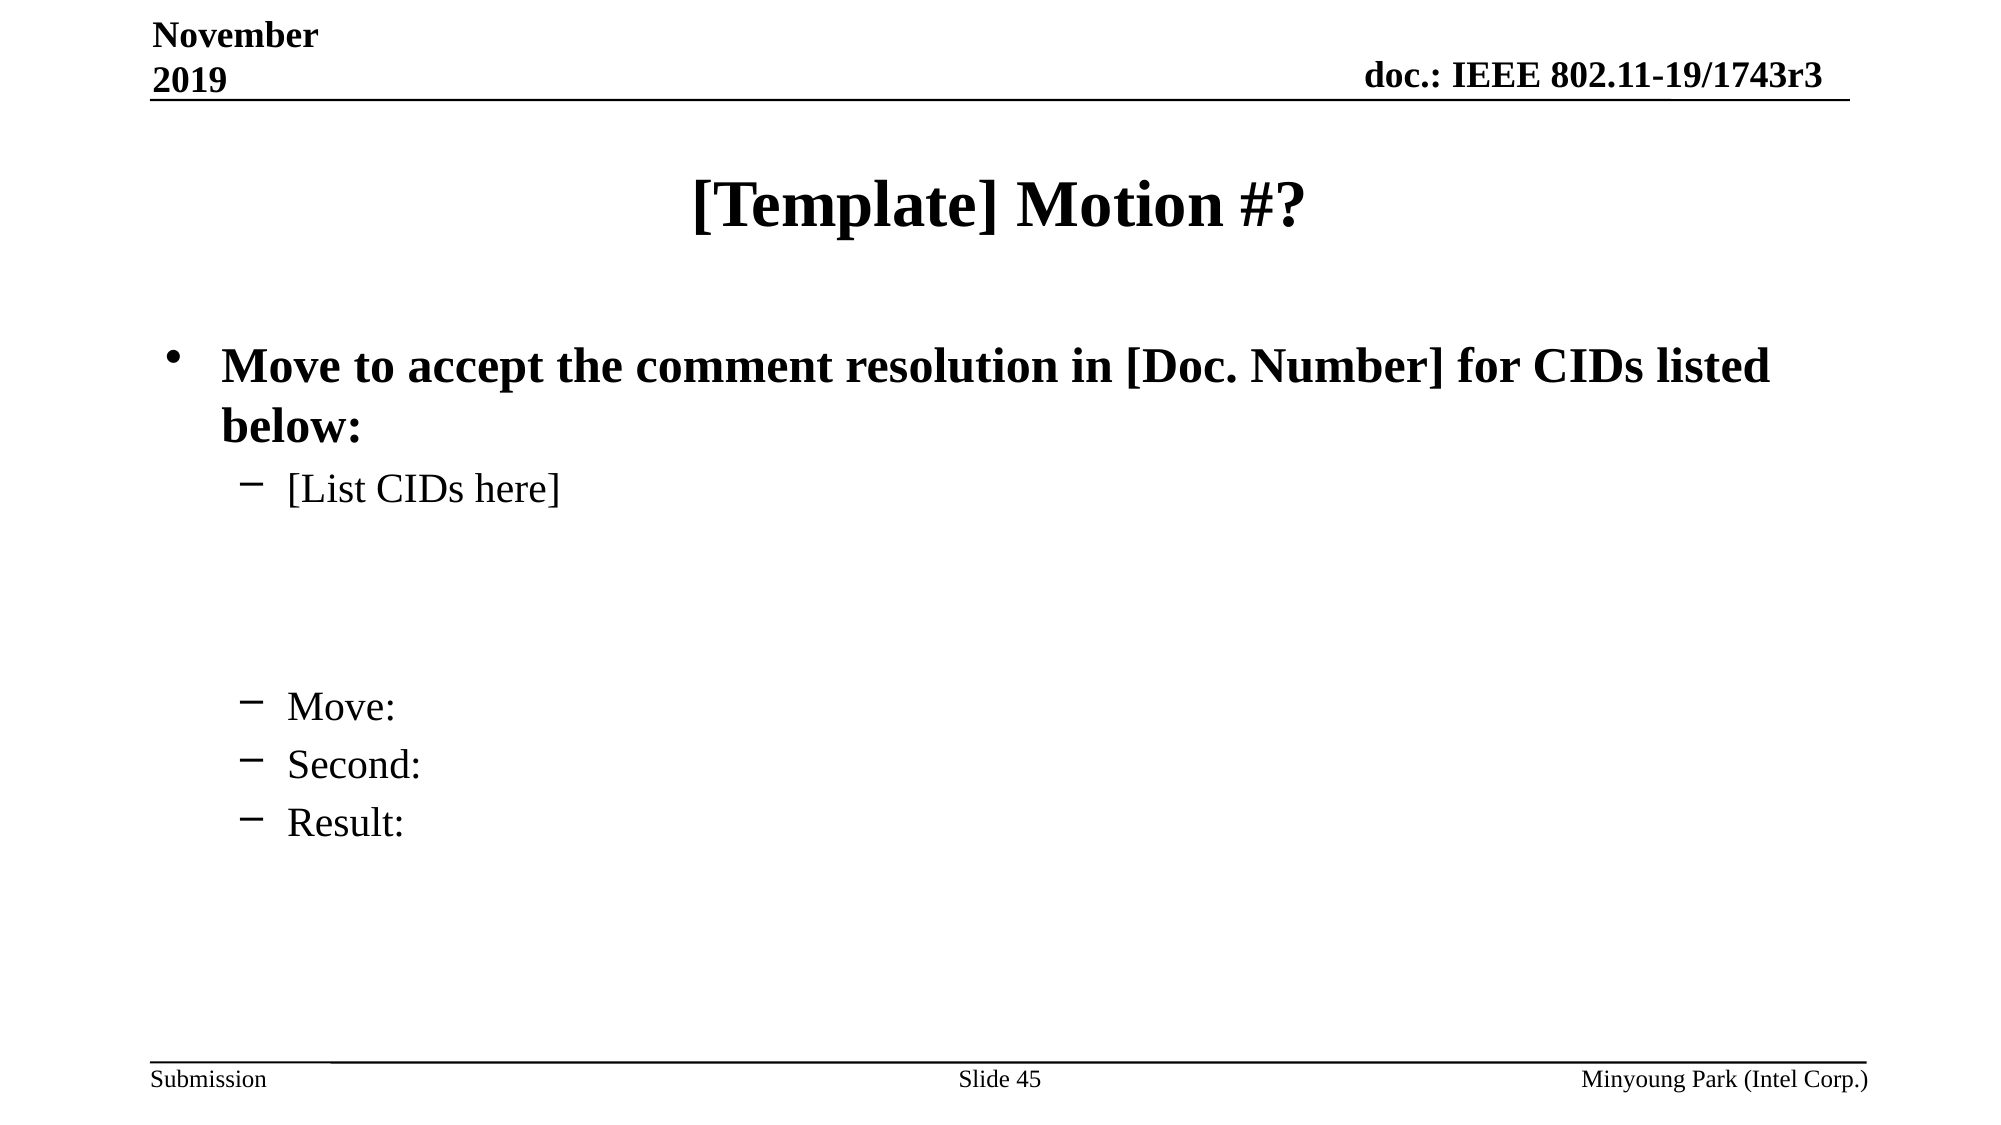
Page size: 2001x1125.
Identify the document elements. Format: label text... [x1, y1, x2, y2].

title [Template] Motion #? [150, 112, 1850, 288]
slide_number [152, 54, 347, 101]
footer Minyoung Park (Intel Corp.) [1266, 1061, 1869, 1093]
list Move to accept the comment resolution in [Doc. Number] for CIDs listed below: [List CIDs here] Move: Second: Result: [150, 324, 1850, 1000]
slide_number Slide 45 [957, 1061, 1042, 1093]
